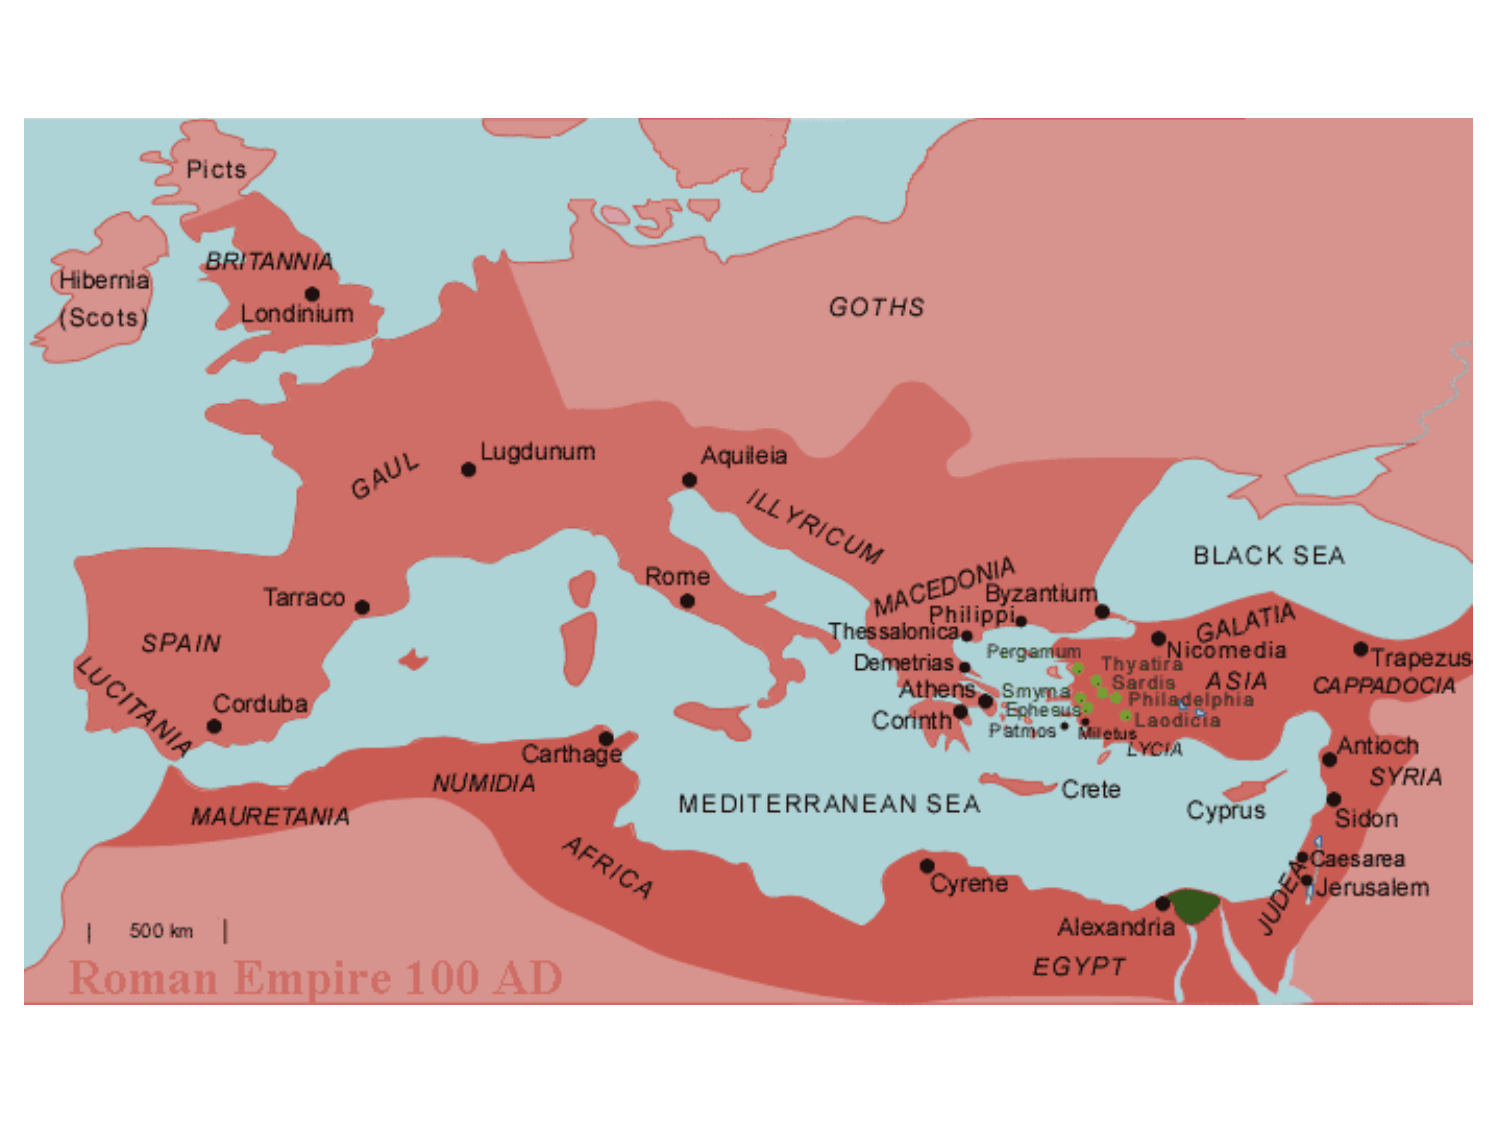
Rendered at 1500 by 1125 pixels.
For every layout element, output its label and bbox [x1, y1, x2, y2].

picture [24, 118, 1474, 1005]
